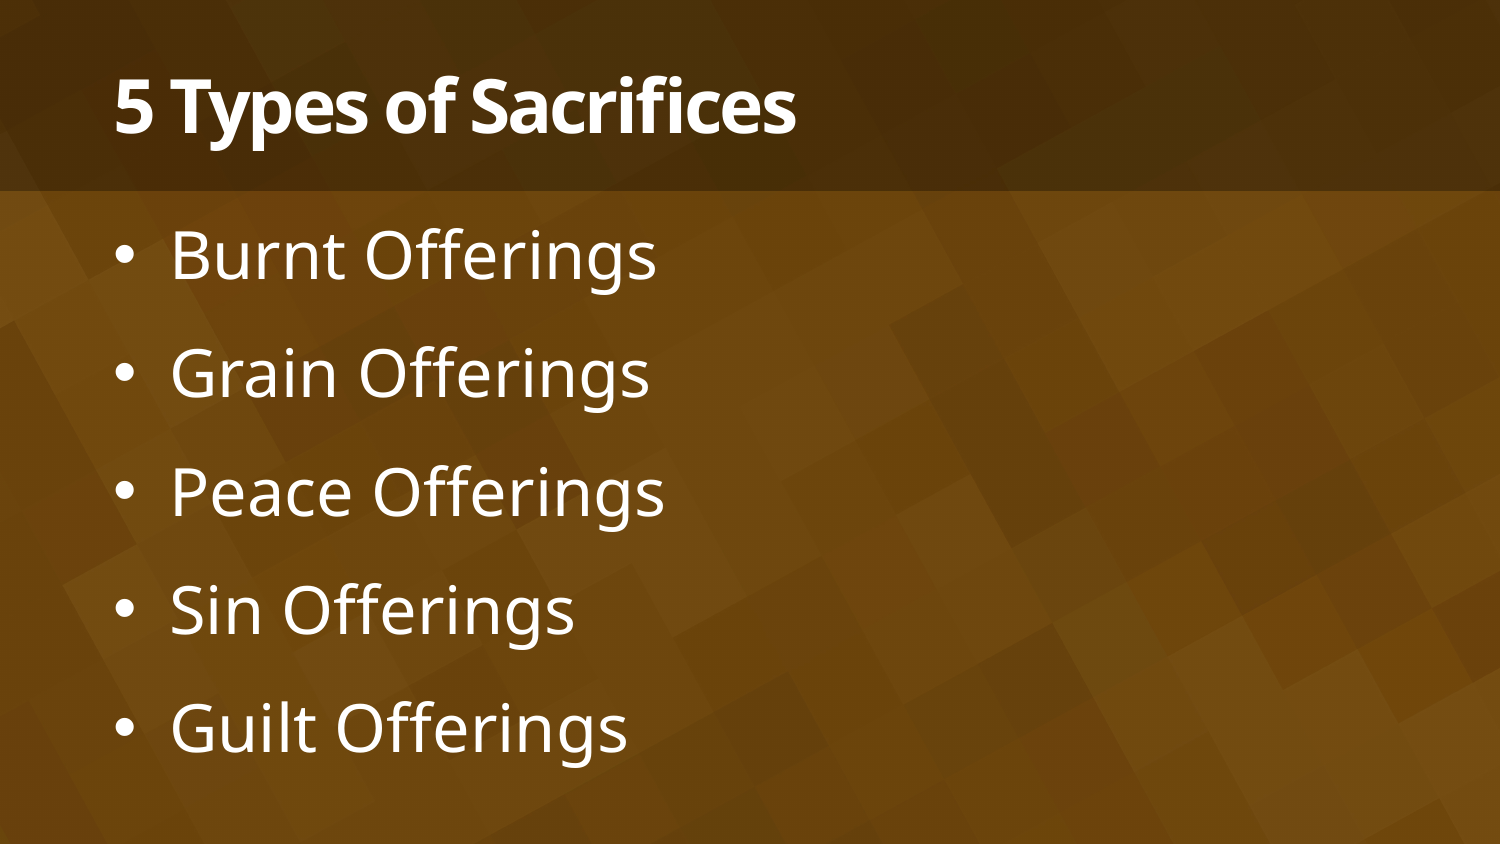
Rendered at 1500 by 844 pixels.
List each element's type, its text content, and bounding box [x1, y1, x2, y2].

list Burnt Offerings Grain Offerings Peace Offerings Sin Offerings Guilt Offerings [98, 205, 1397, 803]
picture [0, 0, 1500, 844]
title 5 Types of Sacrifices [98, 33, 1397, 175]
